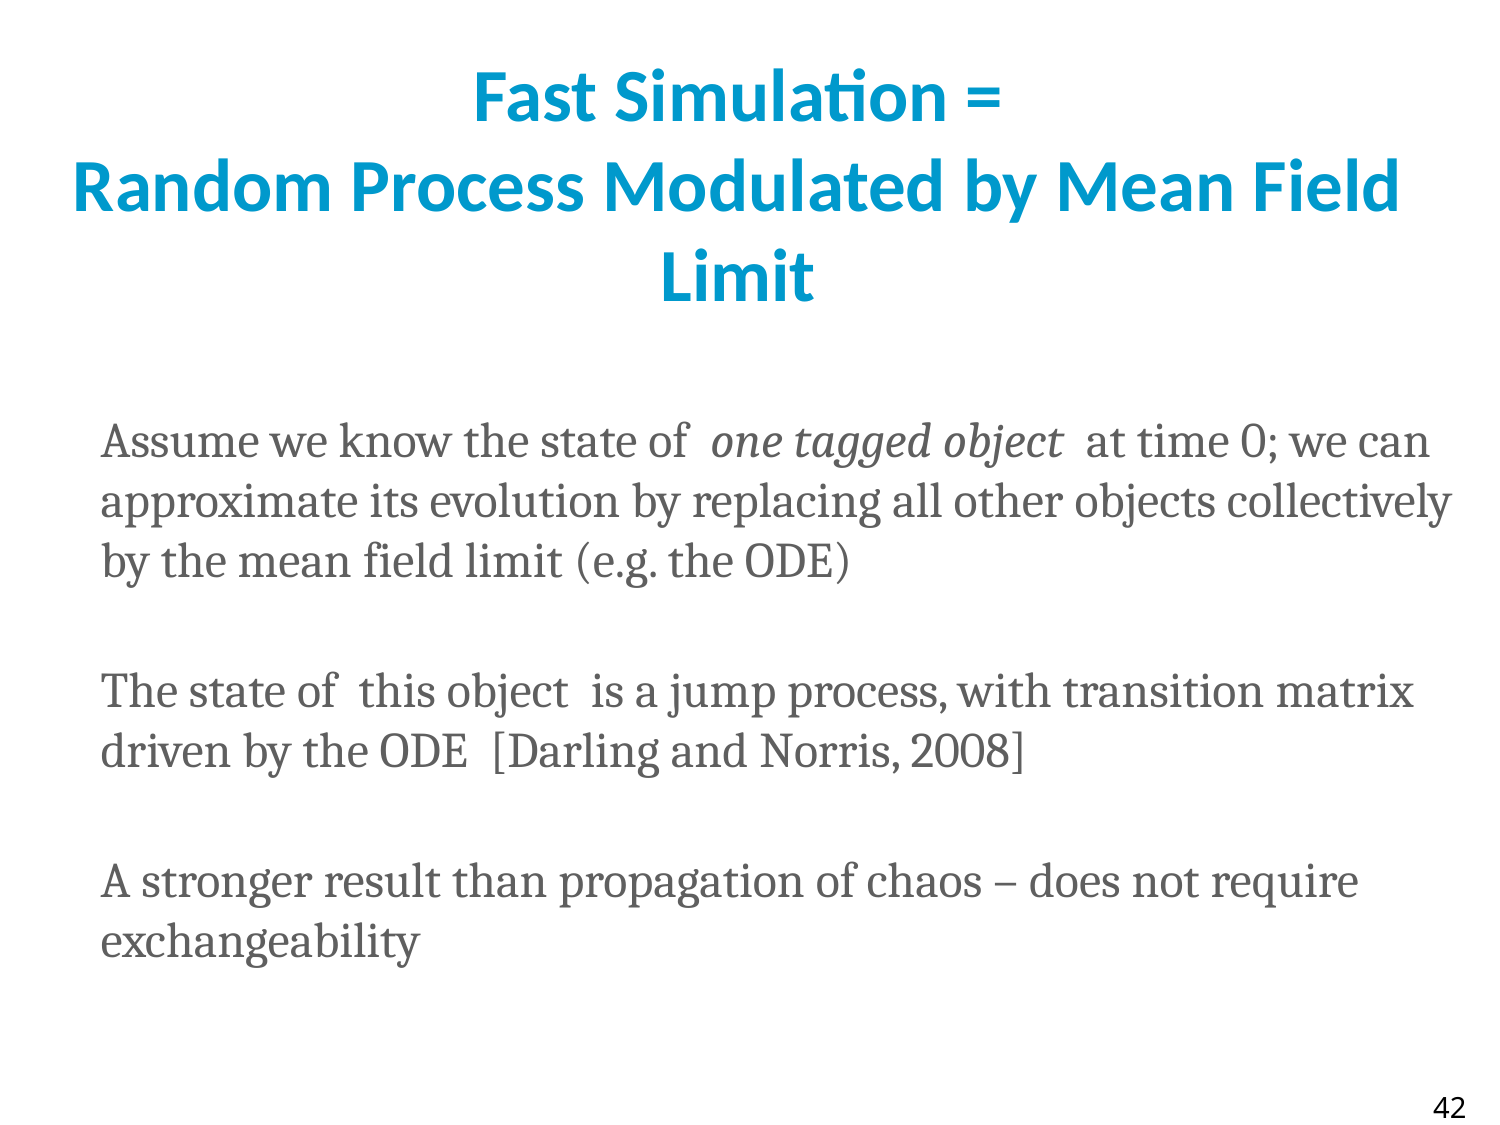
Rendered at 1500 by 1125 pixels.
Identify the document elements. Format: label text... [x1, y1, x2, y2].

title Fast Simulation = Random Process Modulated by Mean Field Limit [17, 0, 1460, 363]
footer 42 [1399, 1082, 1500, 1125]
list Assume we know the state of one tagged object at time 0; we can approximate its evolution by replacing all other objects collectively by the mean field limit (e.g. the ODE) The state of this object is a jump process, with transition matrix driven by the ODE [Darling and Norris, 2008] A stronger result than propagation of chaos – does not require exchangeability [29, 399, 1483, 1107]
